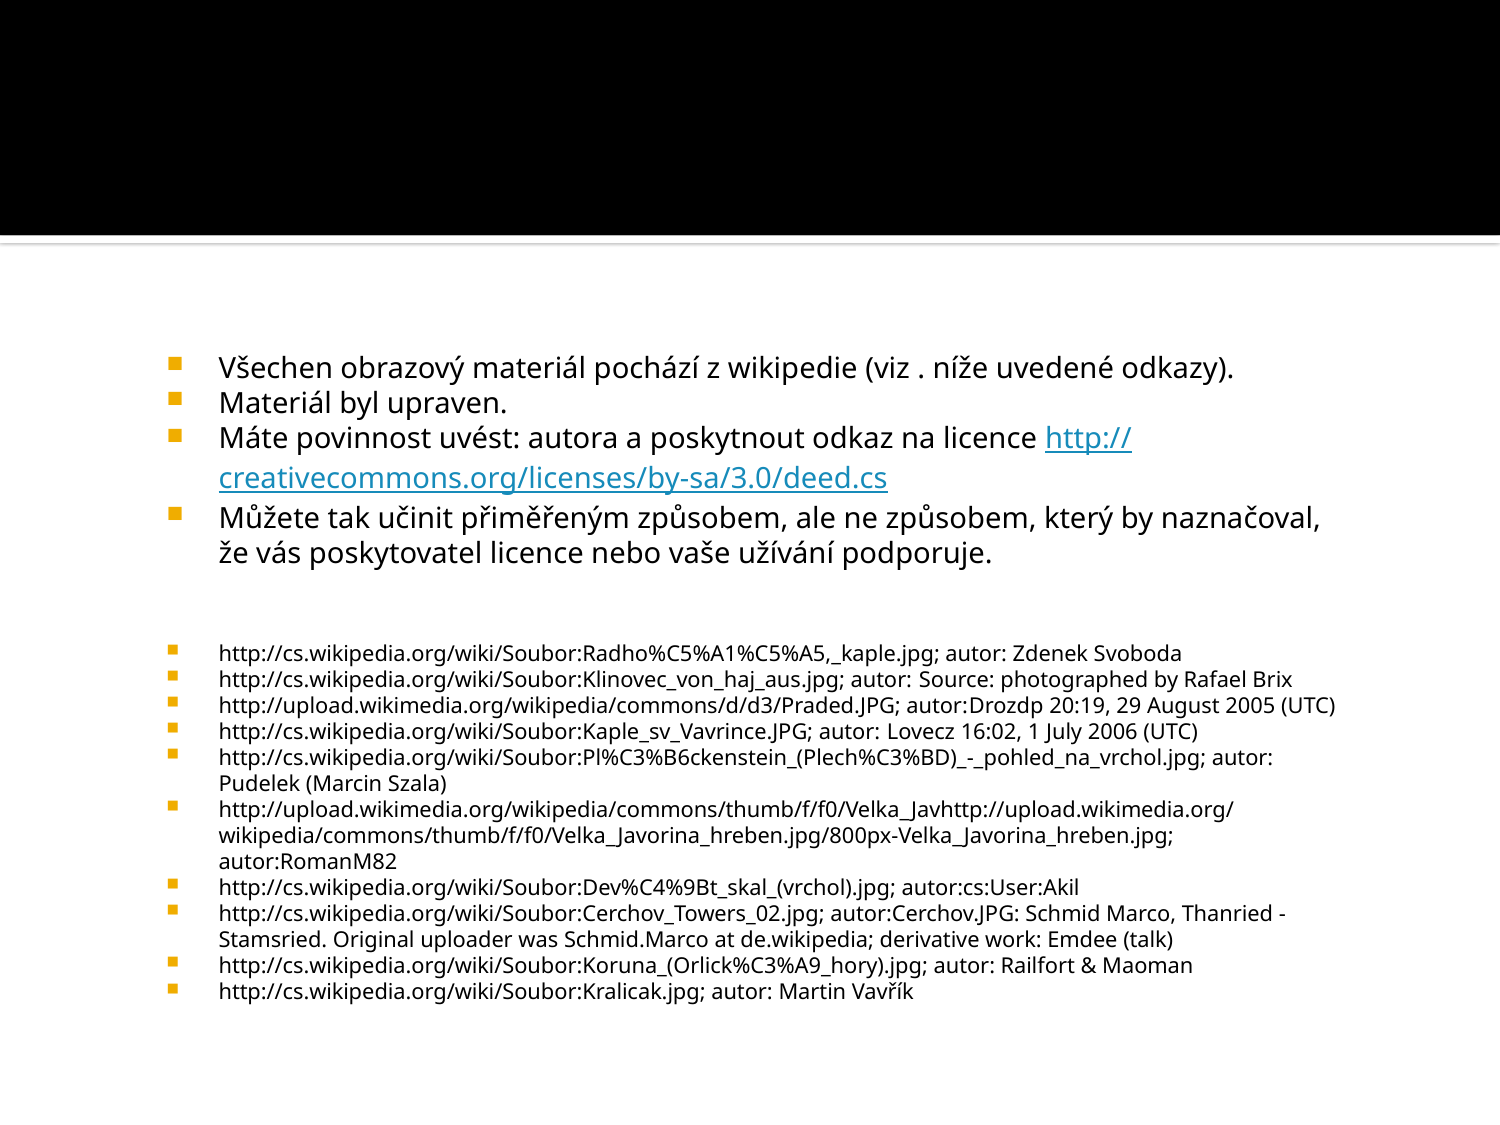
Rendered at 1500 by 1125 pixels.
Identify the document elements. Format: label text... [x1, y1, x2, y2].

list Všechen obrazový materiál pochází z wikipedie (viz . níže uvedené odkazy). Materiál byl upraven. Máte povinnost uvést: autora a poskytnout odkaz na licence http://creativecommons.org/licenses/by-sa/3.0/deed.cs Můžete tak učinit přiměřeným způsobem, ale ne způsobem, který by naznačoval, že vás poskytovatel licence nebo vaše užívání podporuje. http://cs.wikipedia.org/wiki/Soubor:Radho%C5%A1%C5%A5,_kaple.jpg; autor: Zdenek Svoboda http://cs.wikipedia.org/wiki/Soubor:Klinovec_von_haj_aus.jpg; autor: Source: photographed by Rafael Brix http://upload.wikimedia.org/wikipedia/commons/d/d3/Praded.JPG; autor:Drozdp 20:19, 29 August 2005 (UTC) http://cs.wikipedia.org/wiki/Soubor:Kaple_sv_Vavrince.JPG; autor: Lovecz 16:02, 1 July 2006 (UTC) http://cs.wikipedia.org/wiki/Soubor:Pl%C3%B6ckenstein_(Plech%C3%BD)_-_pohled_na_vrchol.jpg; autor: Pudelek (Marcin Szala) http://upload.wikimedia.org/wikipedia/commons/thumb/f/f0/Velka_Javhttp://upload.wikimedia.org/wikipedia/commons/thumb/f/f0/Velka_Javorina_hreben.jpg/800px-Velka_Javorina_hreben.jpg; autor:RomanM82 http://cs.wikipedia.org/wiki/Soubor:Dev%C4%9Bt_skal_(vrchol).jpg; autor:cs:User:Akil http://cs.wikipedia.org/wiki/Soubor:Cerchov_Towers_02.jpg; autor:Cerchov.JPG: Schmid Marco, Thanried - Stamsried. Original uploader was Schmid.Marco at de.wikipedia; derivative work: Emdee (talk) http://cs.wikipedia.org/wiki/Soubor:Koruna_(Orlick%C3%A9_hory).jpg; autor: Railfort & Maoman http://cs.wikipedia.org/wiki/Soubor:Kralicak.jpg; autor: Martin Vavřík [137, 334, 1363, 1125]
